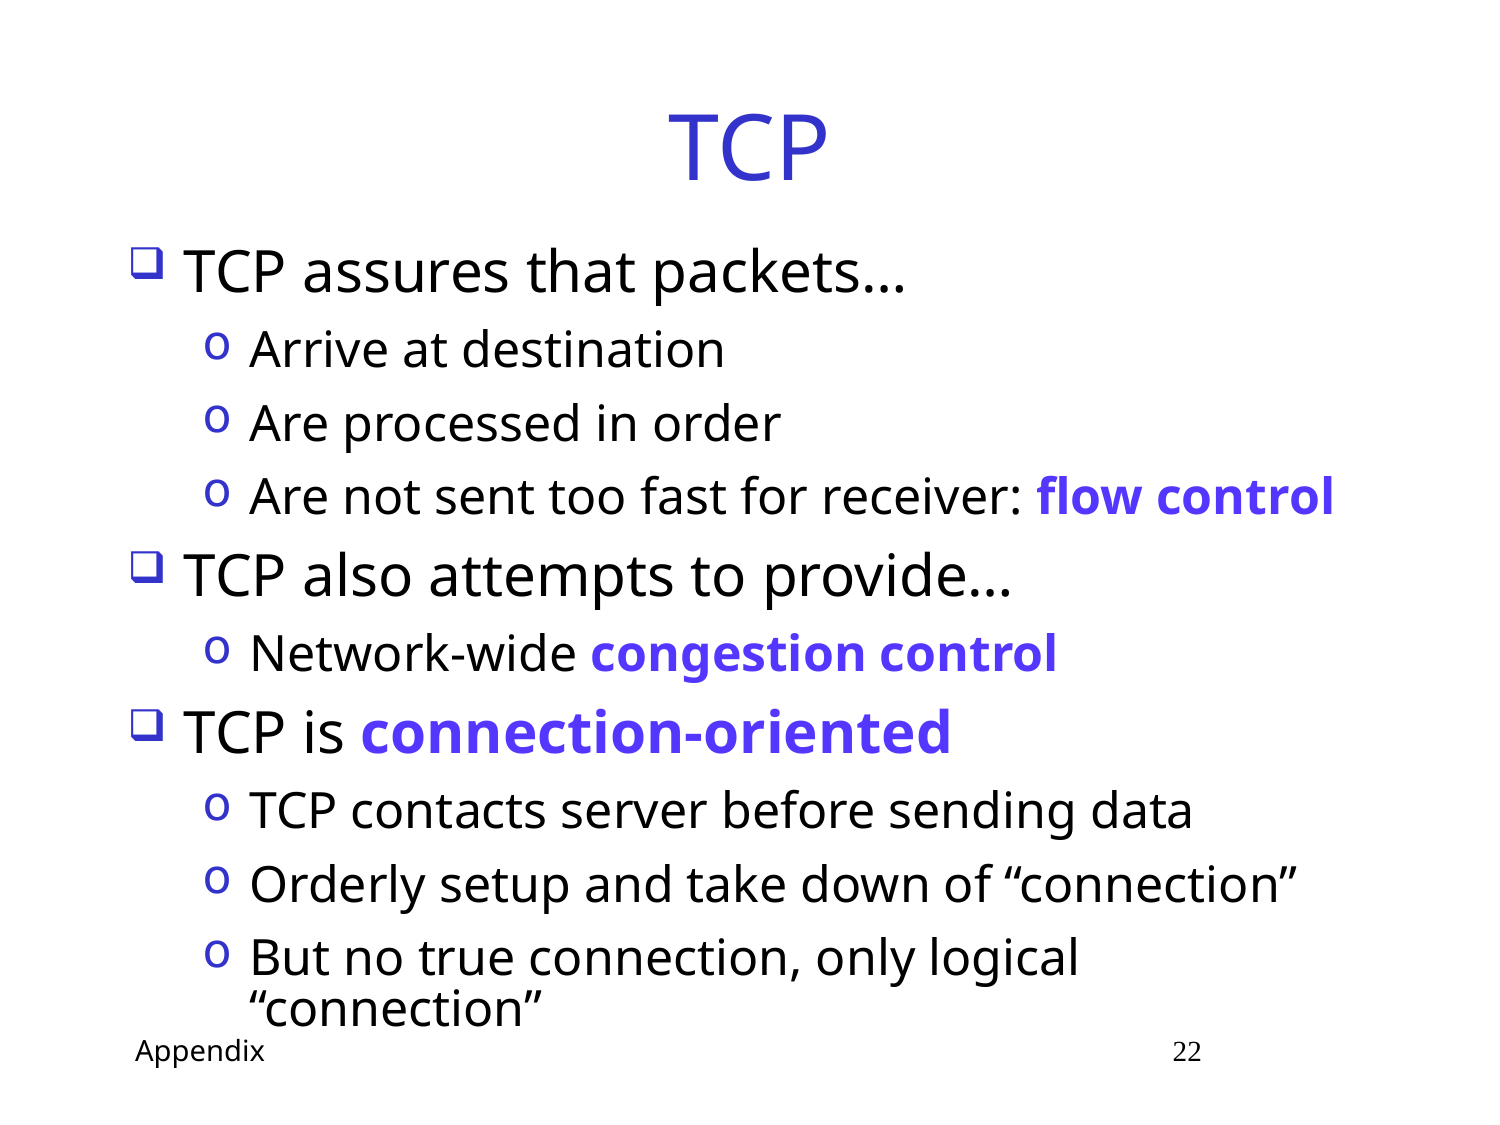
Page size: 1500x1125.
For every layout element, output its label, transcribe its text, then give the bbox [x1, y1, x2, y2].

list TCP assures that packets… Arrive at destination Are processed in order Are not sent too fast for receiver: flow control TCP also attempts to provide… Network-wide congestion control TCP is connection-oriented TCP contacts server before sending data Orderly setup and take down of “connection” But no true connection, only logical “connection” [112, 237, 1401, 1001]
title TCP [112, 49, 1388, 237]
footer Appendix 22 [112, 1024, 1401, 1101]
